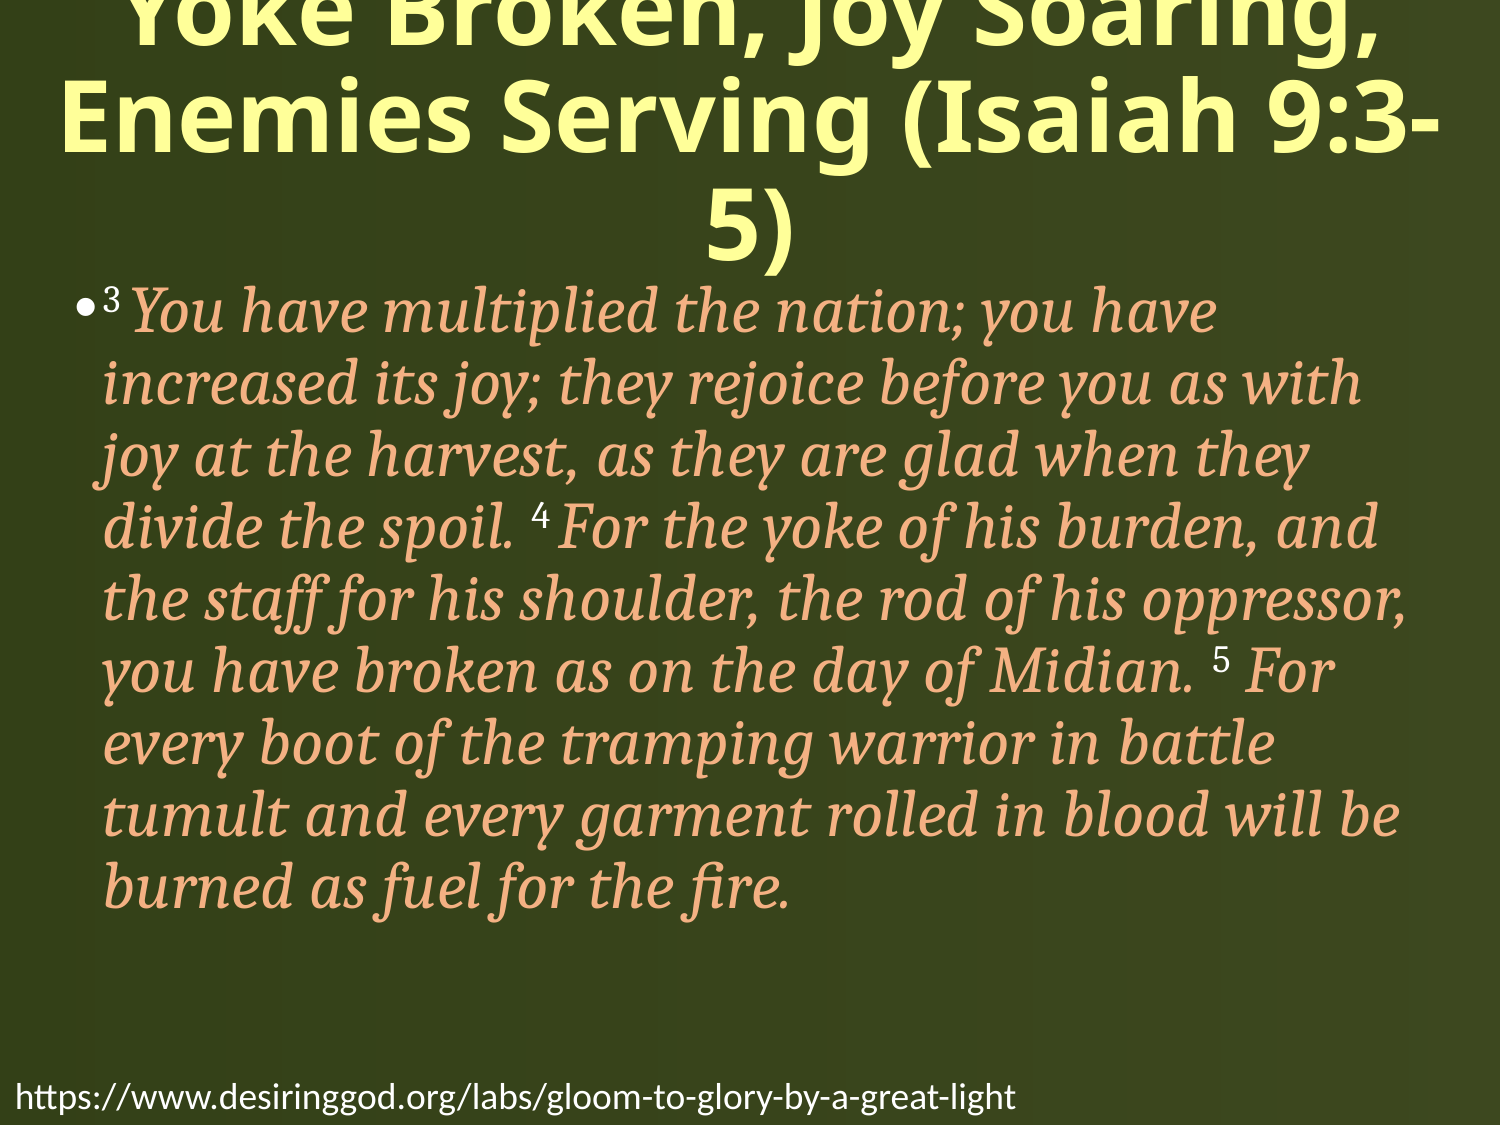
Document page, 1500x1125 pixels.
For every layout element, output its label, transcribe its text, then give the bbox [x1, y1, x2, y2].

text_box https://www.desiringgod.org/labs/gloom-to-glory-by-a-great-light [0, 1064, 1500, 1125]
title Yoke Broken, Joy Soaring, Enemies Serving (Isaiah 9:3-5) [0, 0, 1500, 242]
list 3 You have multiplied the nation; you have increased its joy; they rejoice before you as with joy at the harvest, as they are glad when they divide the spoil. 4 For the yoke of his burden, and the staff for his shoulder, the rod of his oppressor, you have broken as on the day of Midian. 5 For every boot of the tramping warrior in battle tumult and every garment rolled in blood will be burned as fuel for the fire. [59, 267, 1446, 1031]
